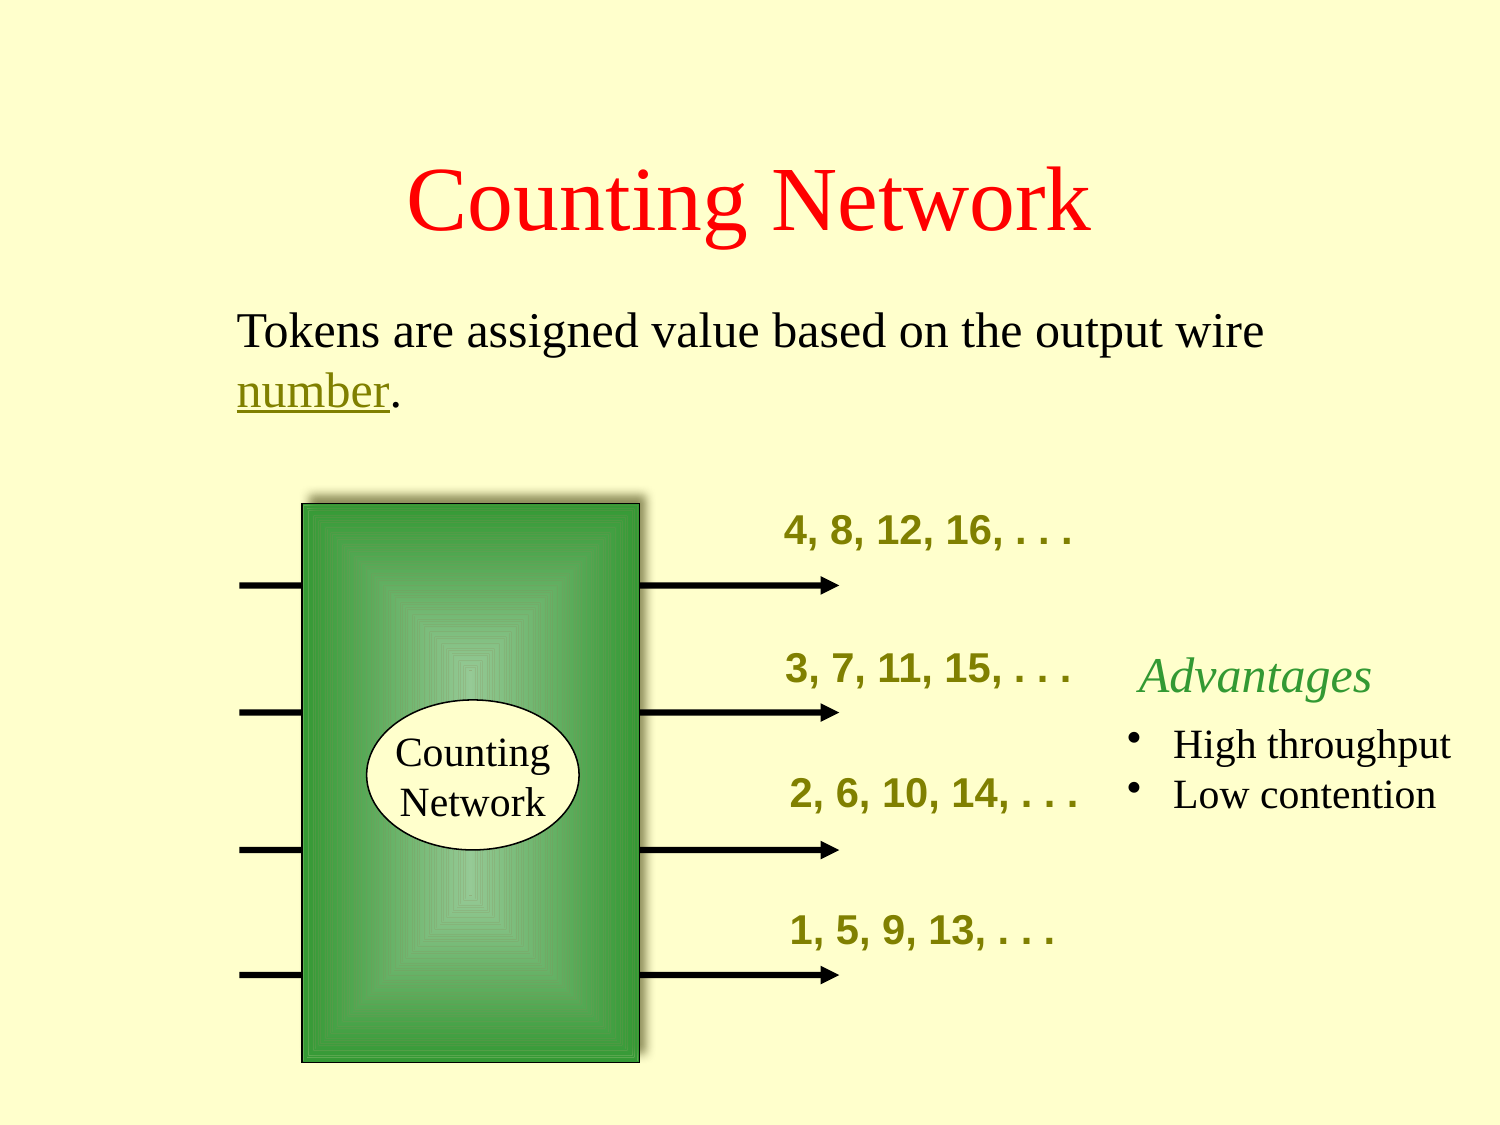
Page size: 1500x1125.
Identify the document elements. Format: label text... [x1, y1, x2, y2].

text_box 2, 6, 10, 14, . . . [762, 749, 1094, 825]
text_box Tokens are assigned value based on the output wire number. [221, 290, 1280, 425]
text_box Counting Network [366, 699, 580, 850]
text_box 1, 5, 9, 13, . . . [762, 887, 1071, 963]
text_box [639, 706, 840, 719]
text_box [639, 843, 840, 857]
text_box [639, 579, 840, 592]
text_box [1112, 634, 1476, 826]
text_box 4, 8, 12, 16, . . . [756, 487, 1088, 563]
text_box [639, 968, 840, 982]
text_box [301, 503, 640, 1063]
title Counting Network [112, 99, 1388, 288]
text_box 3, 7, 11, 15, . . . [757, 624, 1087, 700]
